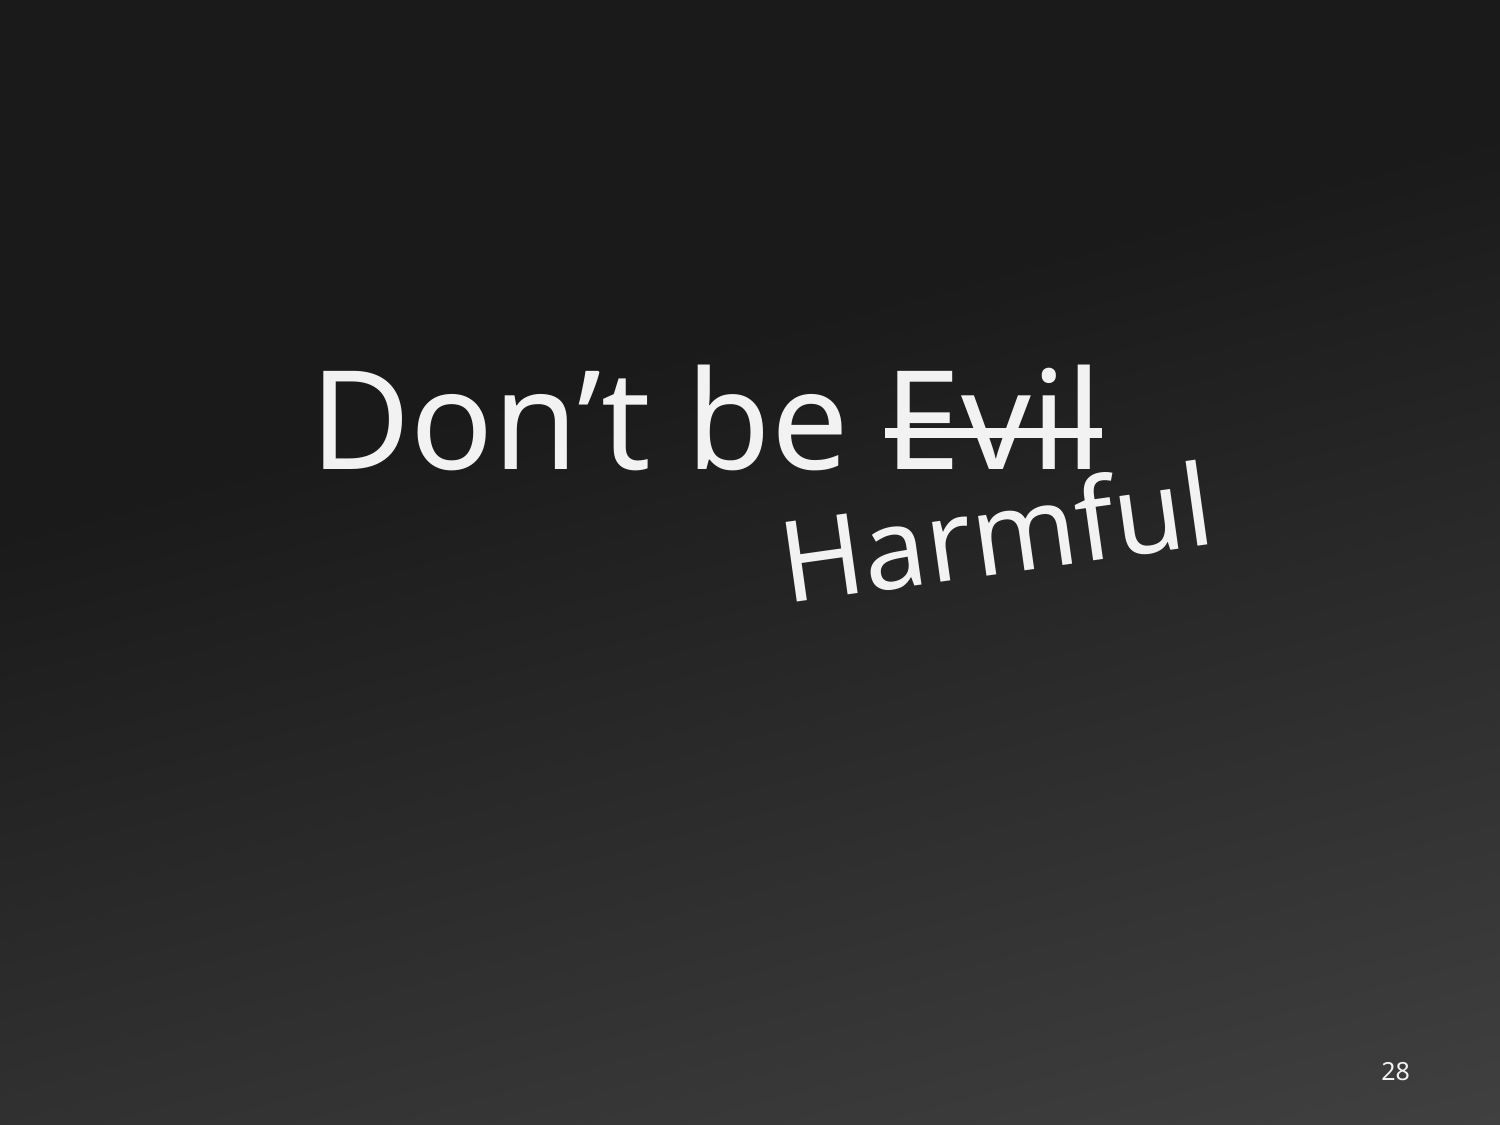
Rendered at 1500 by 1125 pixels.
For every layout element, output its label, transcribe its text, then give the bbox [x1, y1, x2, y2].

slide_number 28 [1074, 1042, 1425, 1103]
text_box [74, 324, 1338, 606]
